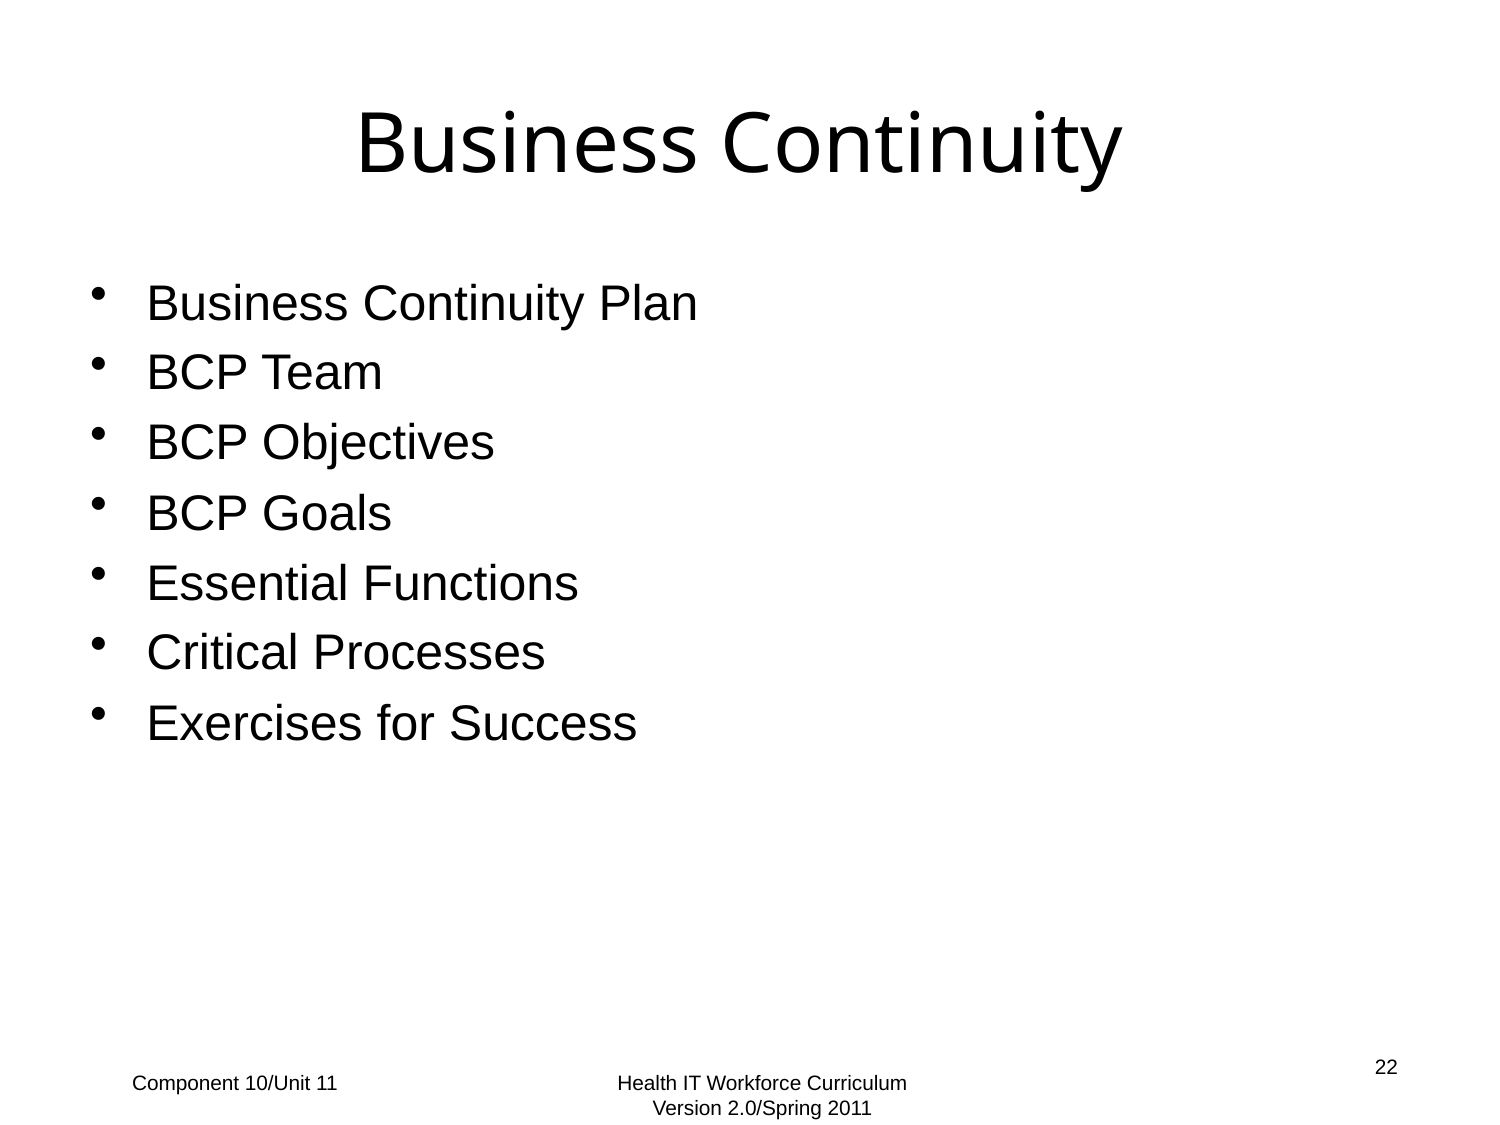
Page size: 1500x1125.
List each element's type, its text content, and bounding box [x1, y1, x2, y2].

title Business Continuity [74, 44, 1426, 233]
list Business Continuity Plan BCP Team BCP Objectives BCP Goals Essential Functions Critical Processes Exercises for Success [74, 262, 1426, 1006]
